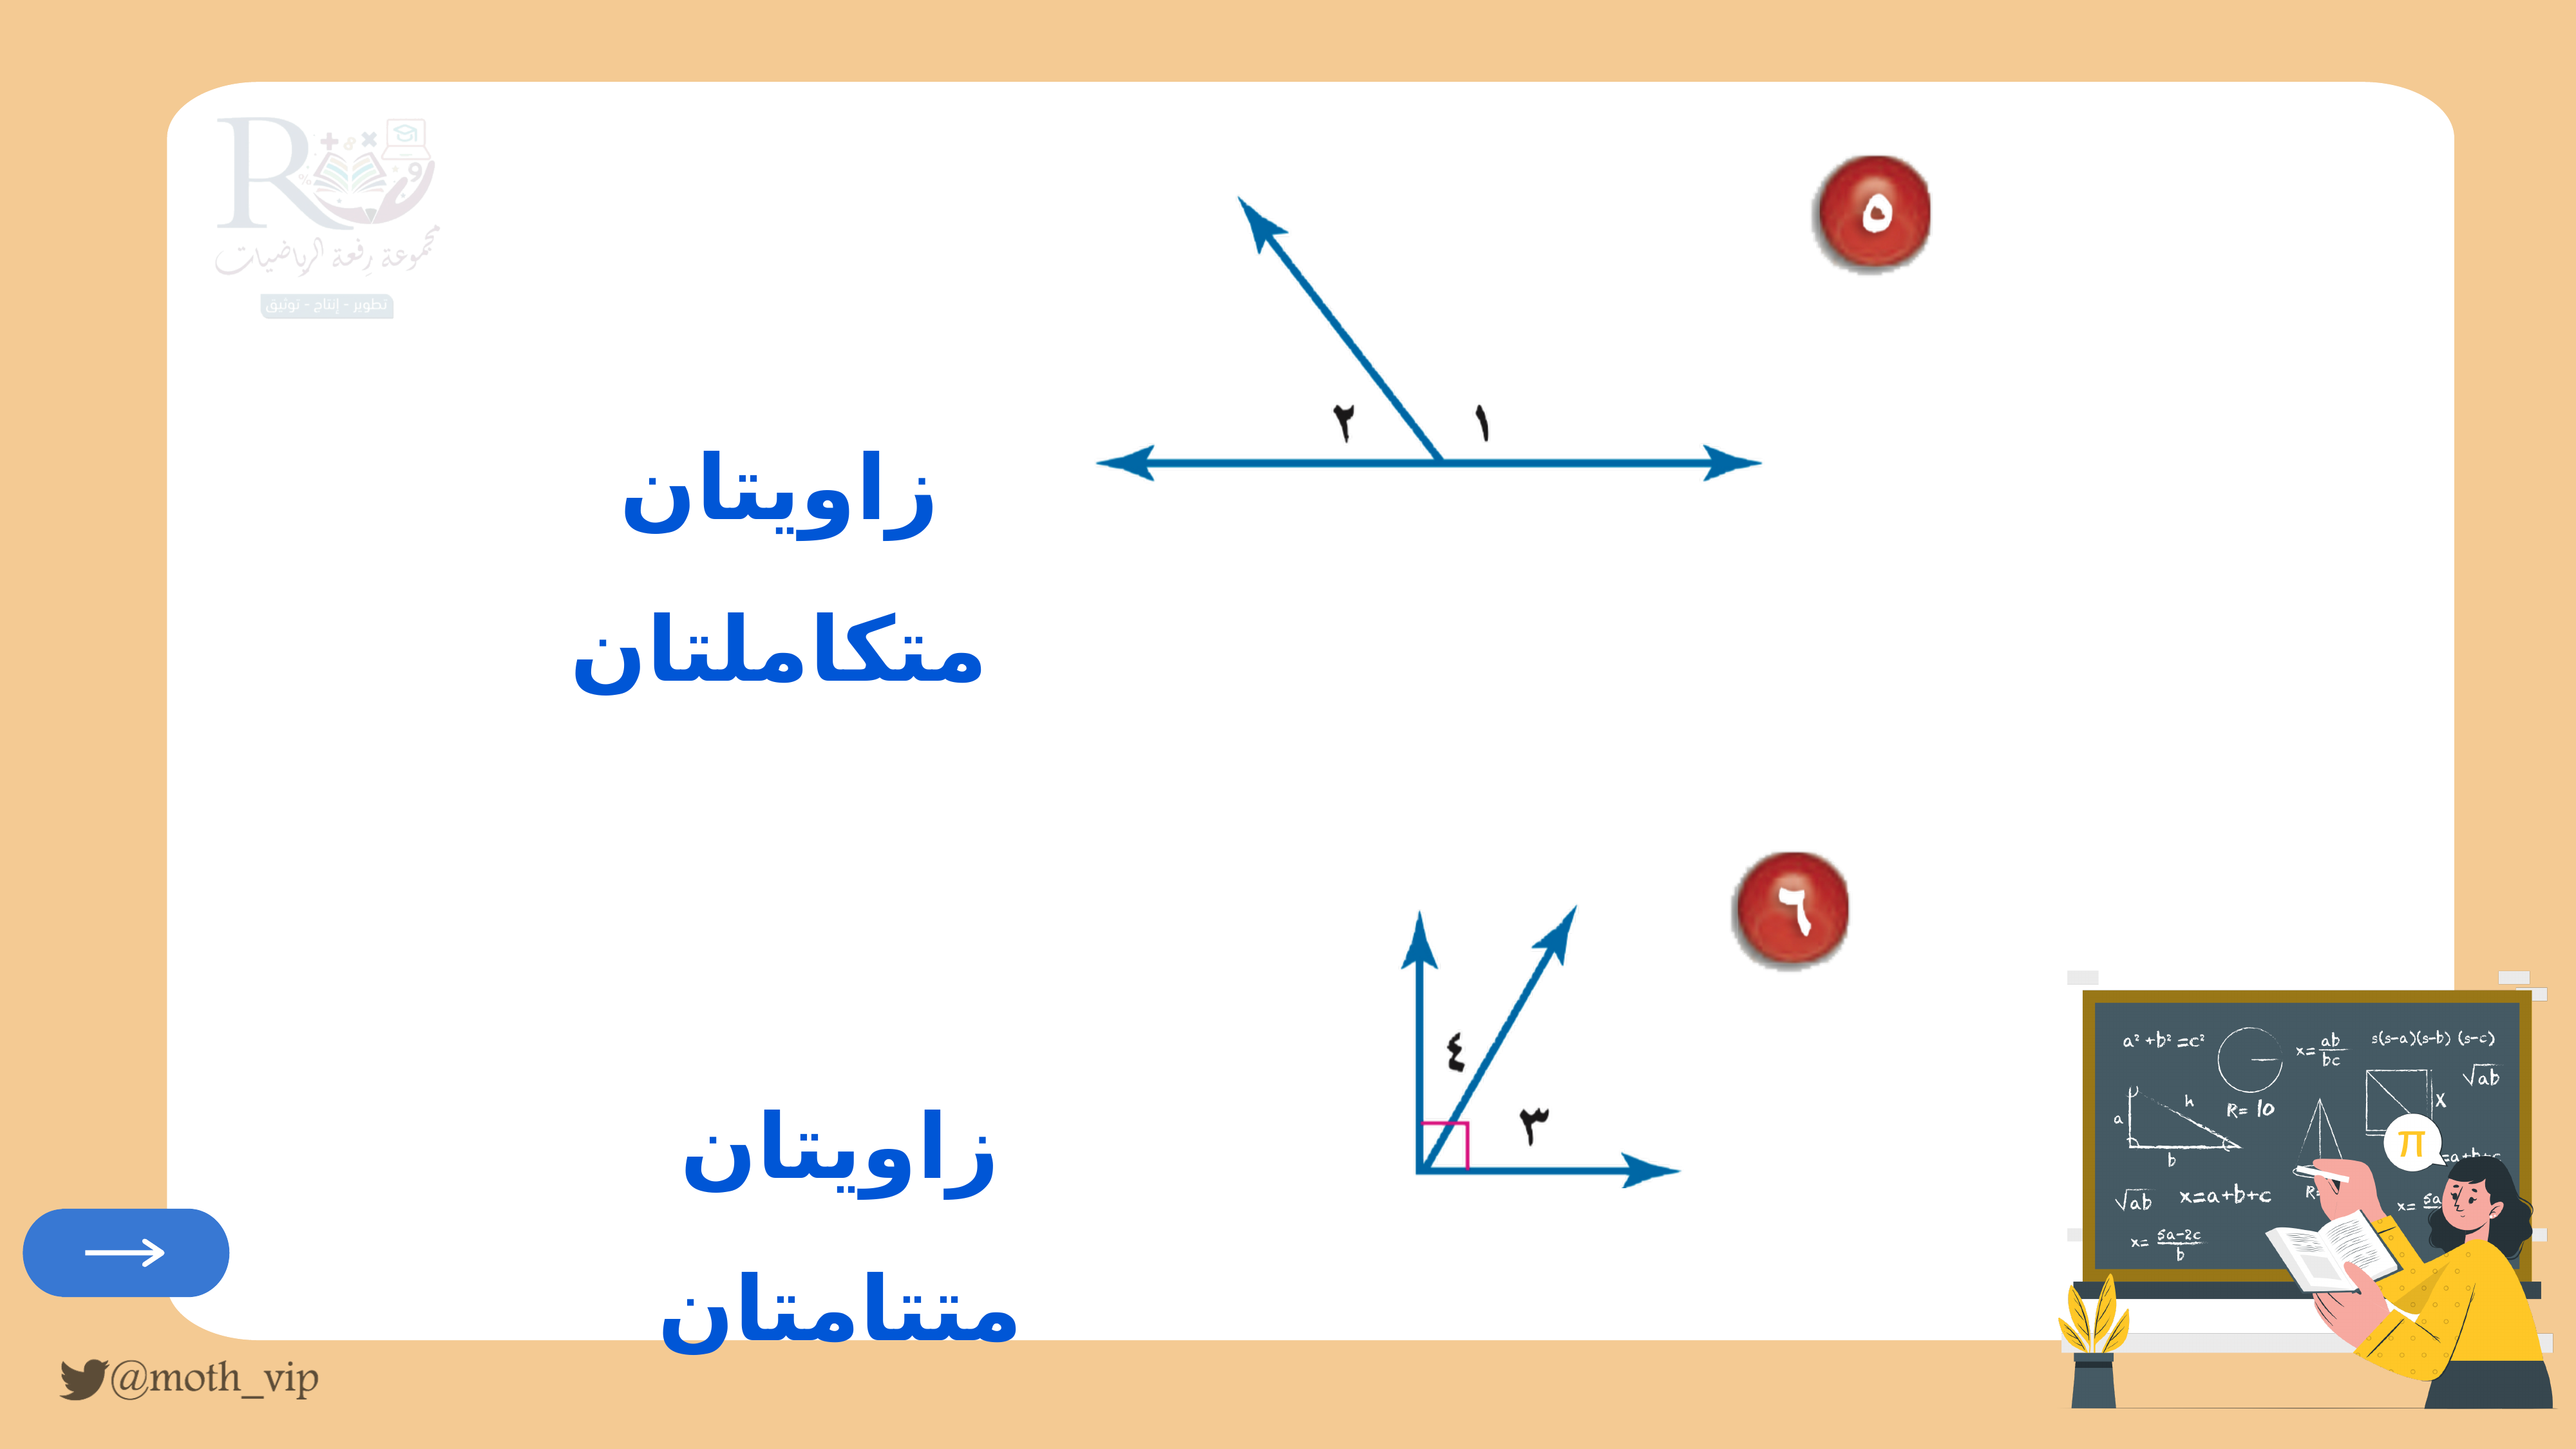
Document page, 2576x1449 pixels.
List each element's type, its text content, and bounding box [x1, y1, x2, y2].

text_box زاويتان متتامتان [567, 1021, 1113, 1159]
picture [1093, 99, 1996, 500]
picture [1310, 788, 1891, 1188]
picture [2012, 961, 2576, 1449]
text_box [23, 1208, 230, 1298]
text_box زاويتان متكاملتان [506, 362, 1052, 500]
